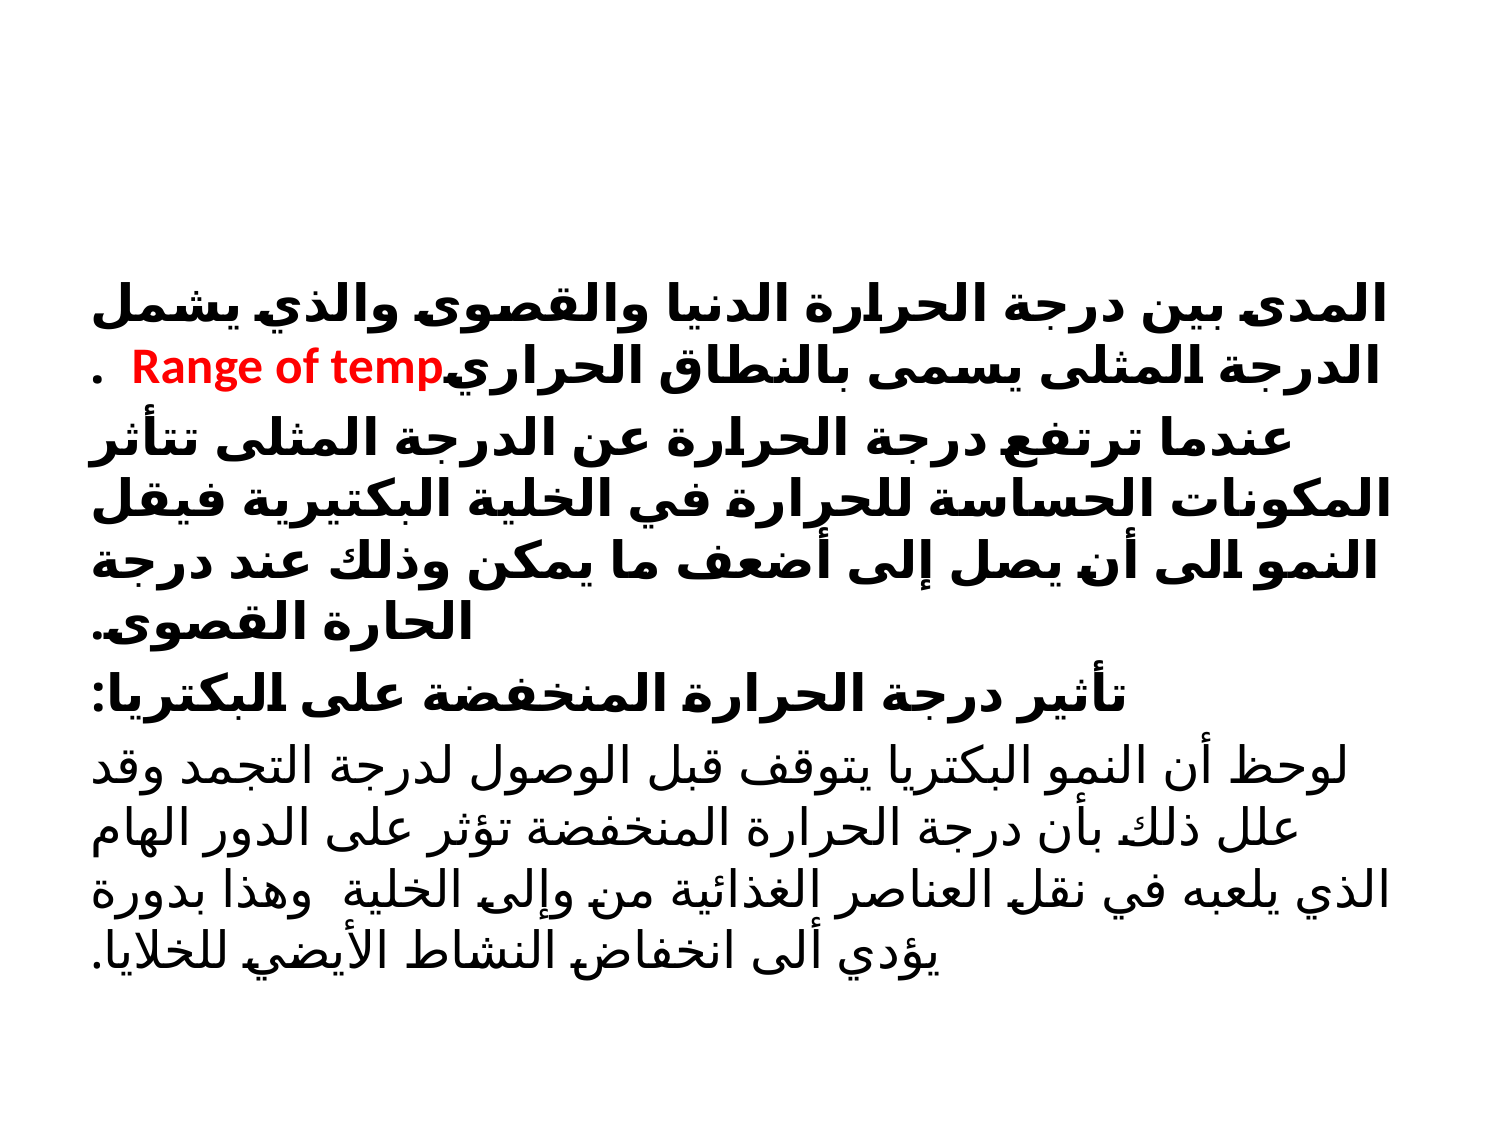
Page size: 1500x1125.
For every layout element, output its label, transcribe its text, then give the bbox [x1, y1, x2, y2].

list المدى بين درجة الحرارة الدنيا والقصوى والذي يشمل الدرجة المثلى يسمى بالنطاق الحراريRange of temp . عندما ترتفع درجة الحرارة عن الدرجة المثلى تتأثر المكونات الحساسة للحرارة في الخلية البكتيرية فيقل النمو الى أن يصل إلى أضعف ما يمكن وذلك عند درجة الحارة القصوى. تأثير درجة الحرارة المنخفضة على البكتريا: لوحظ أن النمو البكتريا يتوقف قبل الوصول لدرجة التجمد وقد علل ذلك بأن درجة الحرارة المنخفضة تؤثر على الدور الهام الذي يلعبه في نقل العناصر الغذائية من وإلى الخلية وهذا بدورة يؤدي ألى انخفاض النشاط الأيضي للخلايا. [75, 262, 1425, 1005]
